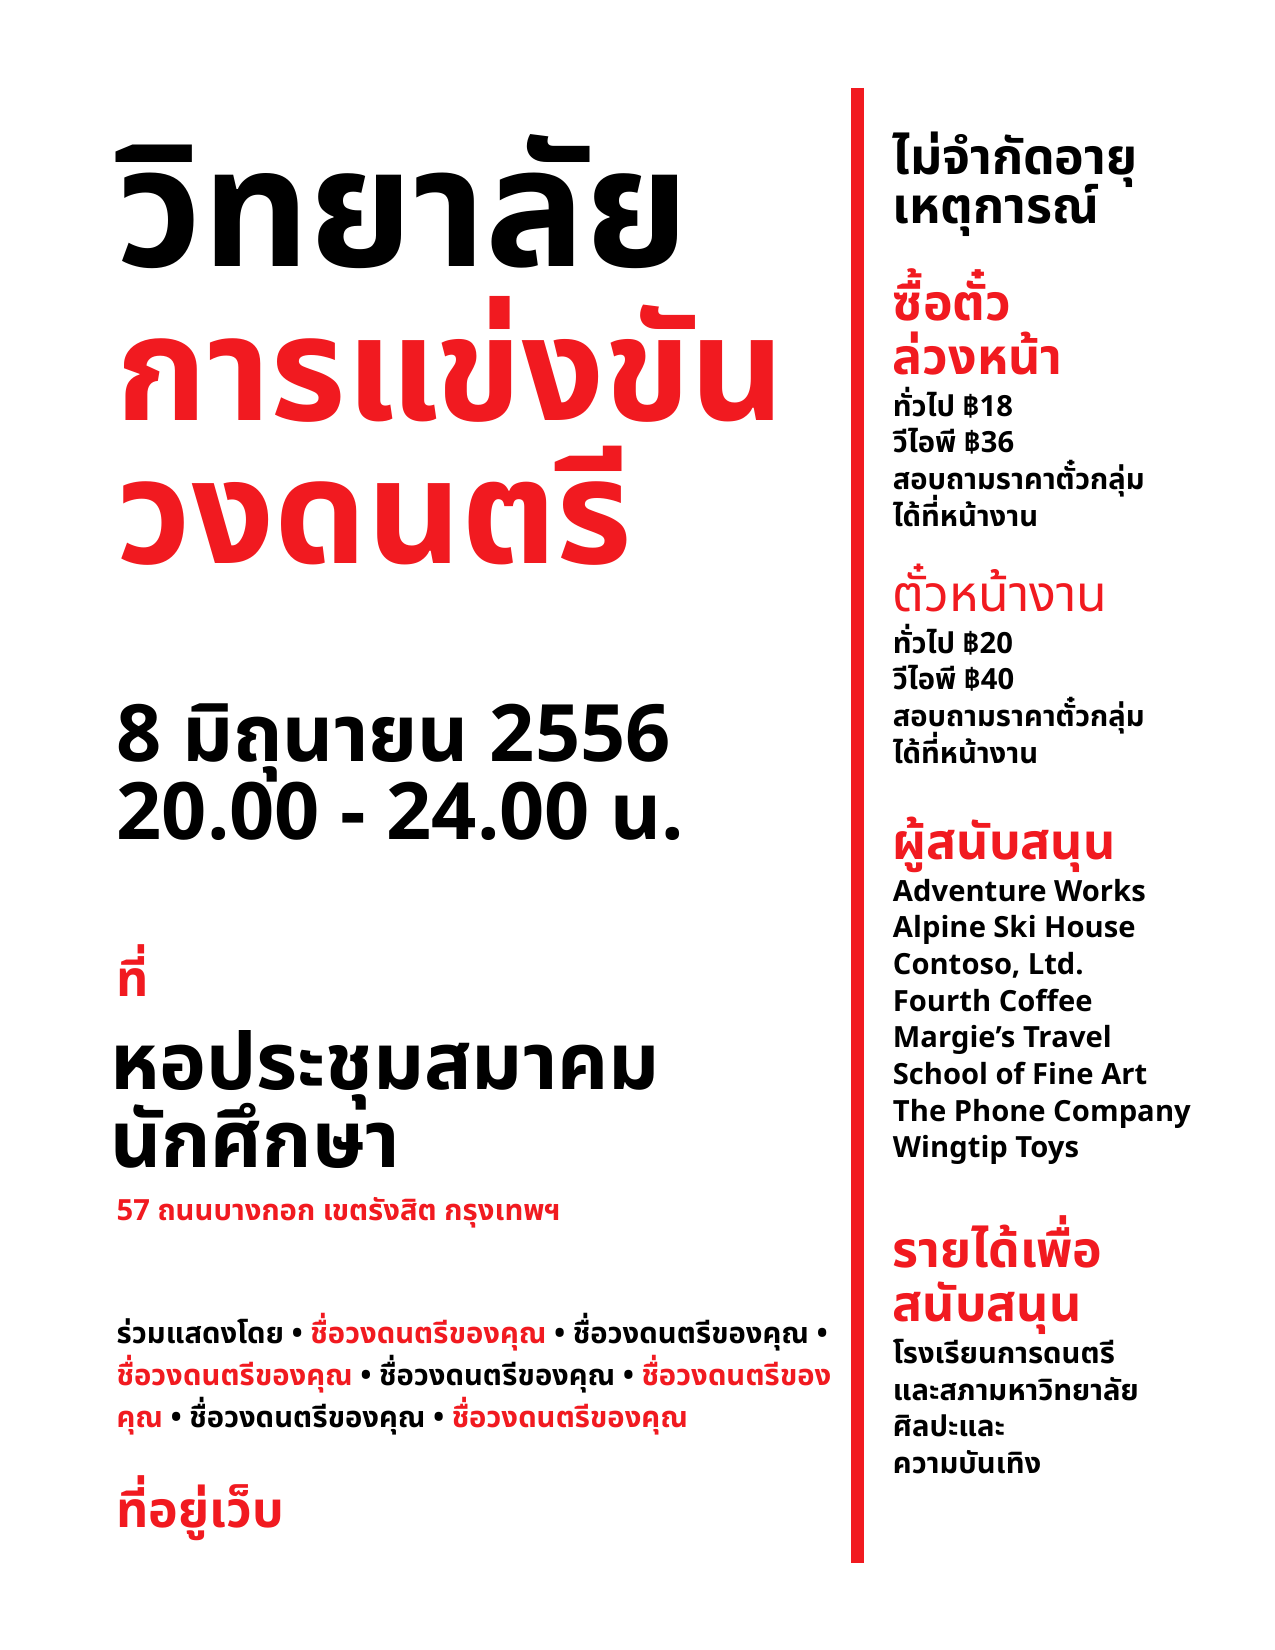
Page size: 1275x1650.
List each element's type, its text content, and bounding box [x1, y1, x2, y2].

list ทั่วไป ฿18 วีไอพี ฿36 สอบถามราคาตั๋วกลุ่ม ได้ที่หน้างาน [892, 385, 1211, 512]
list 8 มิถุนายน 2556 20.00 - 24.00 น. [116, 698, 843, 846]
list วิทยาลัย [116, 135, 843, 296]
list ร่วมแสดงโดย • ชื่อวงดนตรีของคุณ • ชื่อวงดนตรีของคุณ • ชื่อวงดนตรีของคุณ • ชื่อวงดนตรีของคุณ • ชื่อวงดนตรีของคุณ • ชื่อวงดนตรีของคุณ • ชื่อวงดนตรีของคุณ [116, 1307, 843, 1438]
list ที่อยู่เว็บ [116, 1467, 843, 1560]
list ซื้อตั๋ว ล่วงหน้า [892, 275, 1211, 385]
list หอประชุมสมาคมนักศึกษา [110, 1027, 836, 1174]
list รายได้เพื่อสนับสนุน [892, 1223, 1211, 1332]
list ผู้สนับสนุน [892, 760, 1211, 870]
list การแข่งขัน วงดนตรี [116, 305, 843, 636]
list Adventure Works Alpine Ski House Contoso, Ltd. Fourth Coffee Margie’s Travel School of Fine Art The Phone Company Wingtip Toys [892, 870, 1211, 1172]
list ทั่วไป ฿20 วีไอพี ฿40 สอบถามราคาตั๋วกลุ่ม ได้ที่หน้างาน [892, 622, 1211, 760]
list ที่ [116, 935, 843, 1028]
list โรงเรียนการดนตรี และสภามหาวิทยาลัย ศิลปะและ ความบันเทิง [892, 1332, 1211, 1546]
list ไม่จำกัดอายุ เหตุการณ์ [892, 135, 1211, 229]
list 57 ถนนบางกอก เขตรังสิต กรุงเทพฯ [116, 1197, 843, 1272]
list ตั๋วหน้างาน [892, 512, 1211, 622]
